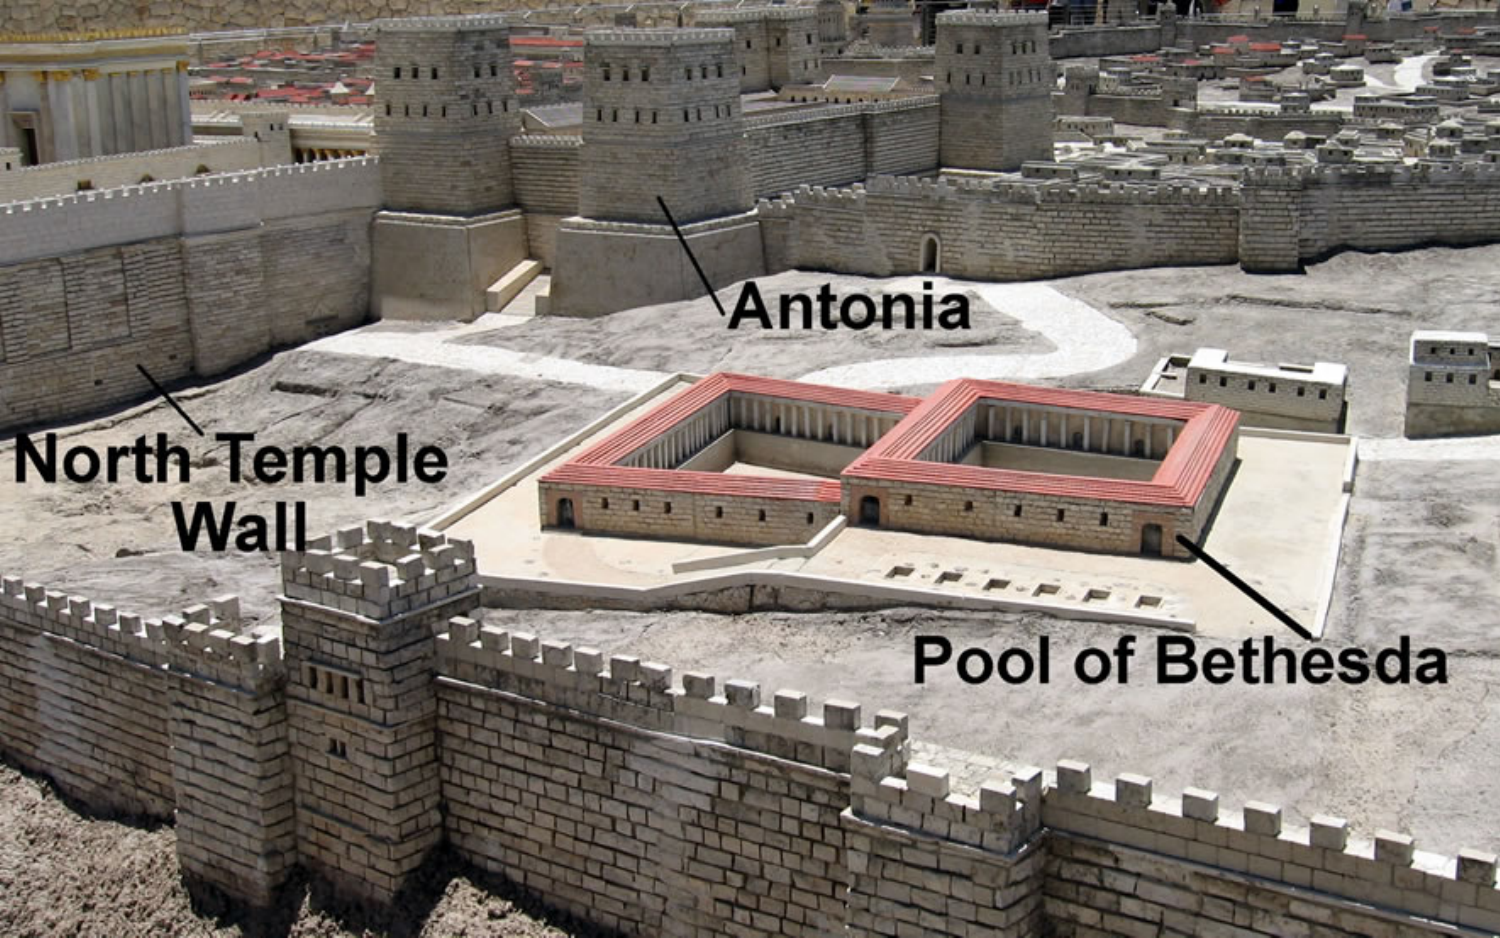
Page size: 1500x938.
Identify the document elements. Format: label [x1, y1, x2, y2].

list [0, 0, 1500, 938]
